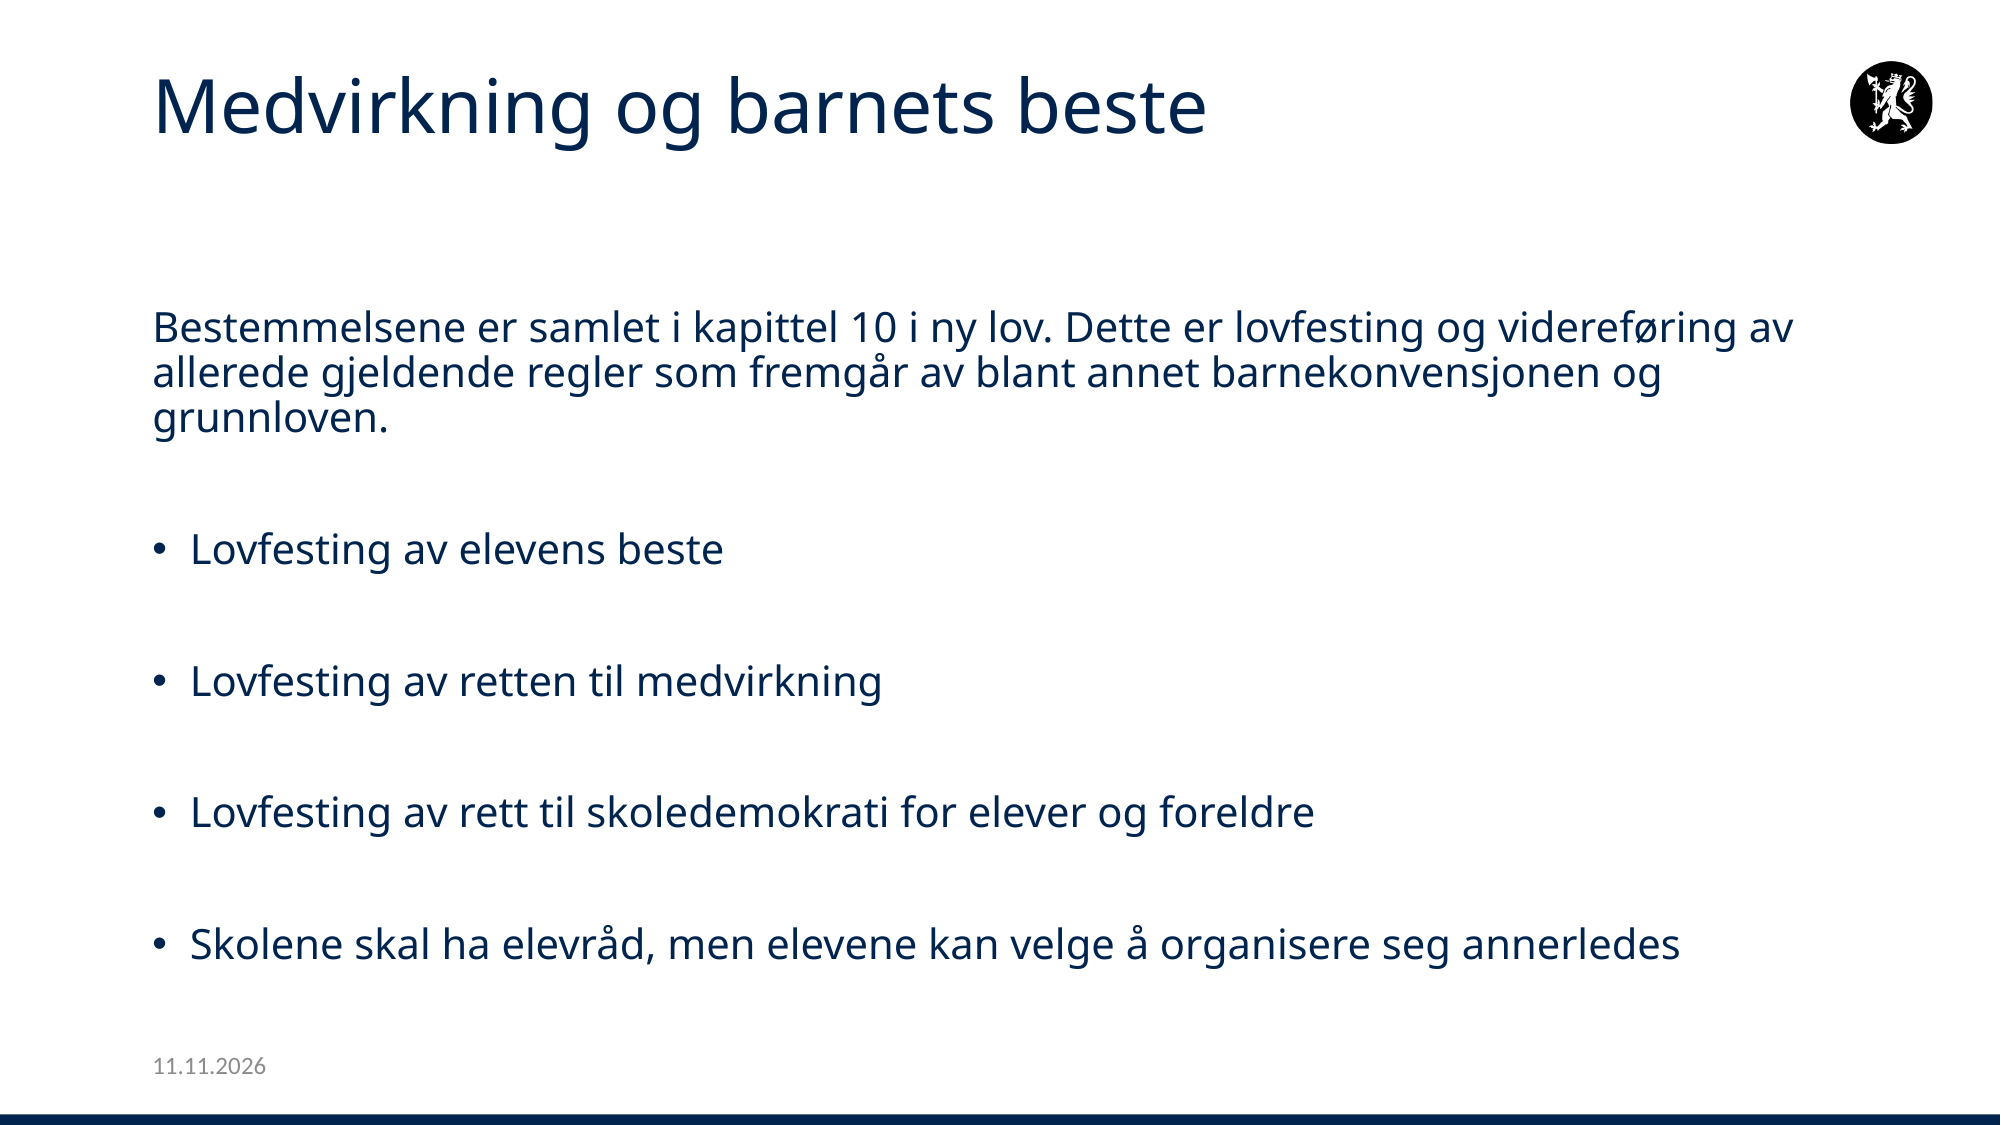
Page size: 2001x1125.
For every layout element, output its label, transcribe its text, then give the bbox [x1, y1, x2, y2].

list Bestemmelsene er samlet i kapittel 10 i ny lov. Dette er lovfesting og videreføring av allerede gjeldende regler som fremgår av blant annet barnekonvensjonen og grunnloven. Lovfesting av elevens beste Lovfesting av retten til medvirkning Lovfesting av rett til skoledemokrati for elever og foreldre Skolene skal ha elevråd, men elevene kan velge å organisere seg annerledes [137, 299, 1863, 1021]
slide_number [137, 1042, 588, 1103]
title Medvirkning og barnets beste [137, 61, 1841, 278]
picture [1850, 61, 1934, 144]
